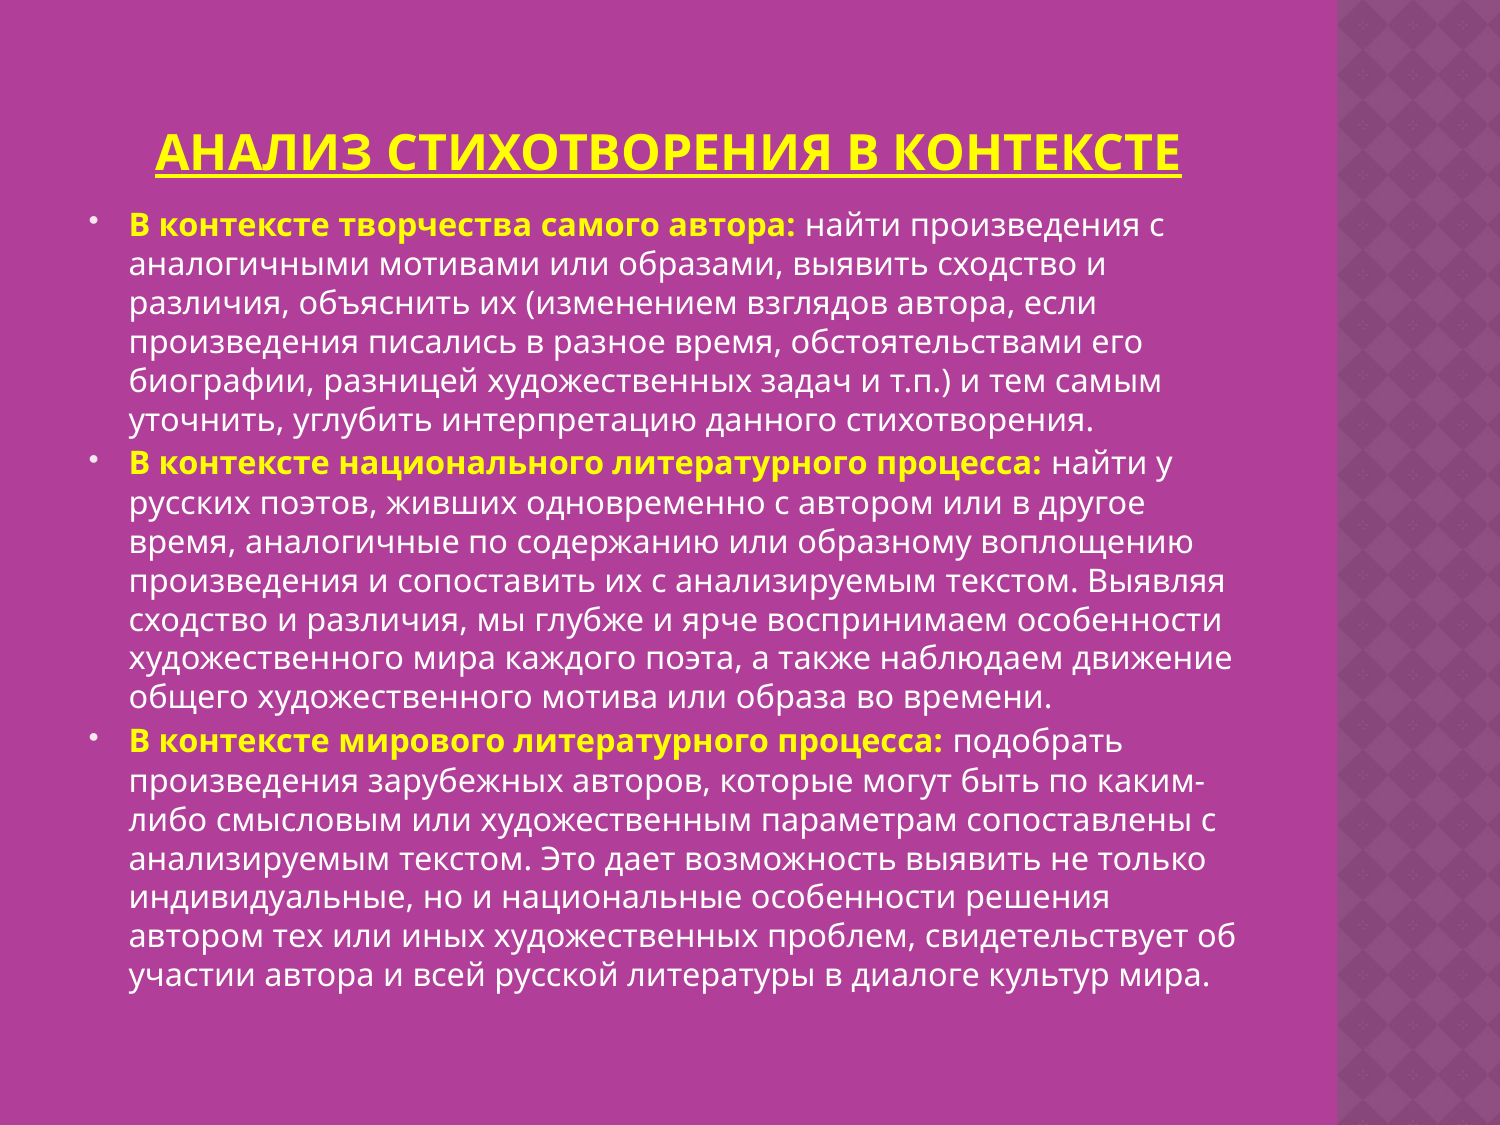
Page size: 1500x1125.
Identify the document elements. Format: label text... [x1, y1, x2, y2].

list В контексте творчества самого автора: найти произведения с аналогичными мотивами или образами, выявить сходство и различия, объяснить их (изменением взглядов автора, если произведения писались в разное время, обстоятельствами его биографии, разницей художественных задач и т.п.) и тем самым уточнить, углубить интерпретацию данного стихотворения. В контексте национального литературного процесса: найти у русских поэтов, живших одновременно с автором или в другое время, аналогичные по содержанию или образному воплощению произведения и сопоставить их с анализируемым текстом. Выявляя сходство и различия, мы глубже и ярче воспринимаем особенности художественного мира каждого поэта, а также наблюдаем движение общего художественного мотива или образа во времени. В контексте мирового литературного процесса: подобрать произведения зарубежных авторов, которые могут быть по каким-либо смысловым или художественным параметрам сопоставлены с анализируемым текстом. Это дает возможность выявить не только индивидуальные, но и национальные особенности решения автором тех или иных художественных проблем, свидетельствует об участии автора и всей русской литературы в диалоге культур мира. [75, 196, 1263, 1083]
title Анализ стихотворения в контексте [75, 52, 1263, 196]
